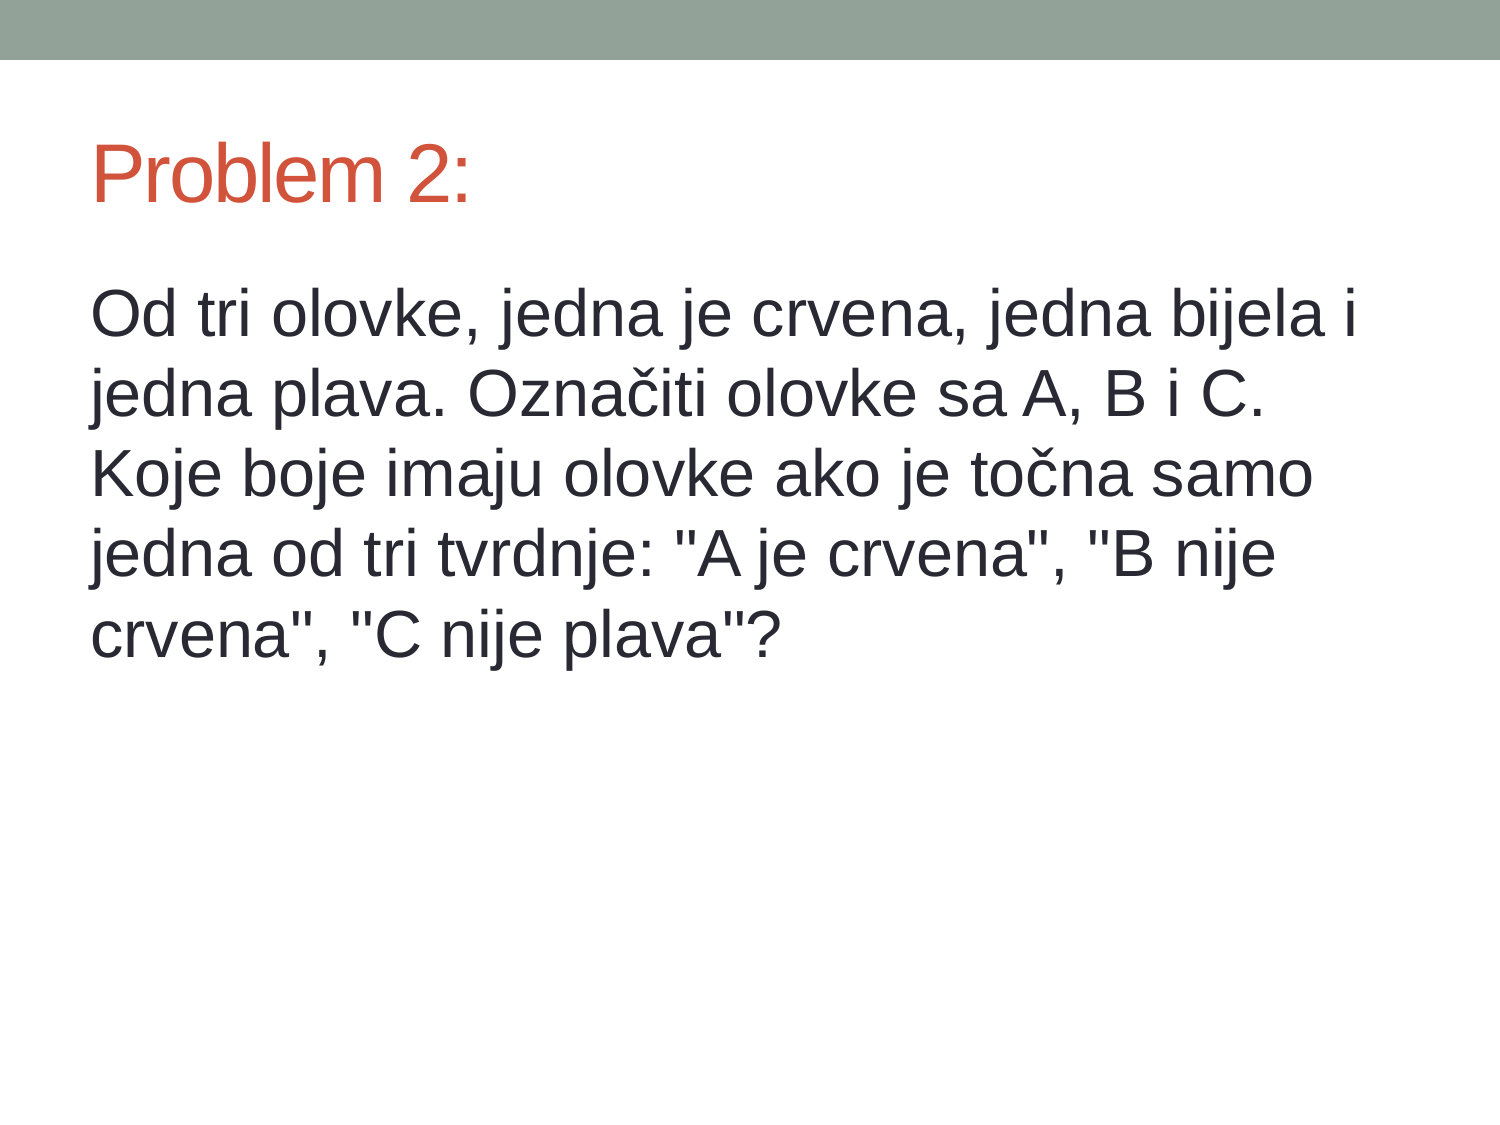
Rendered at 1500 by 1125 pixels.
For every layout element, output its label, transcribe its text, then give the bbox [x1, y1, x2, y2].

list Od tri olovke, jedna je crvena, jedna bijela i jedna plava. Označiti olovke sa A, B i C. Koje boje imaju olovke ako je točna samo jedna od tri tvrdnje: "A je crvena", "B nije crvena", "C nije plava"? [75, 262, 1425, 1063]
title Problem 2: [75, 87, 1425, 250]
